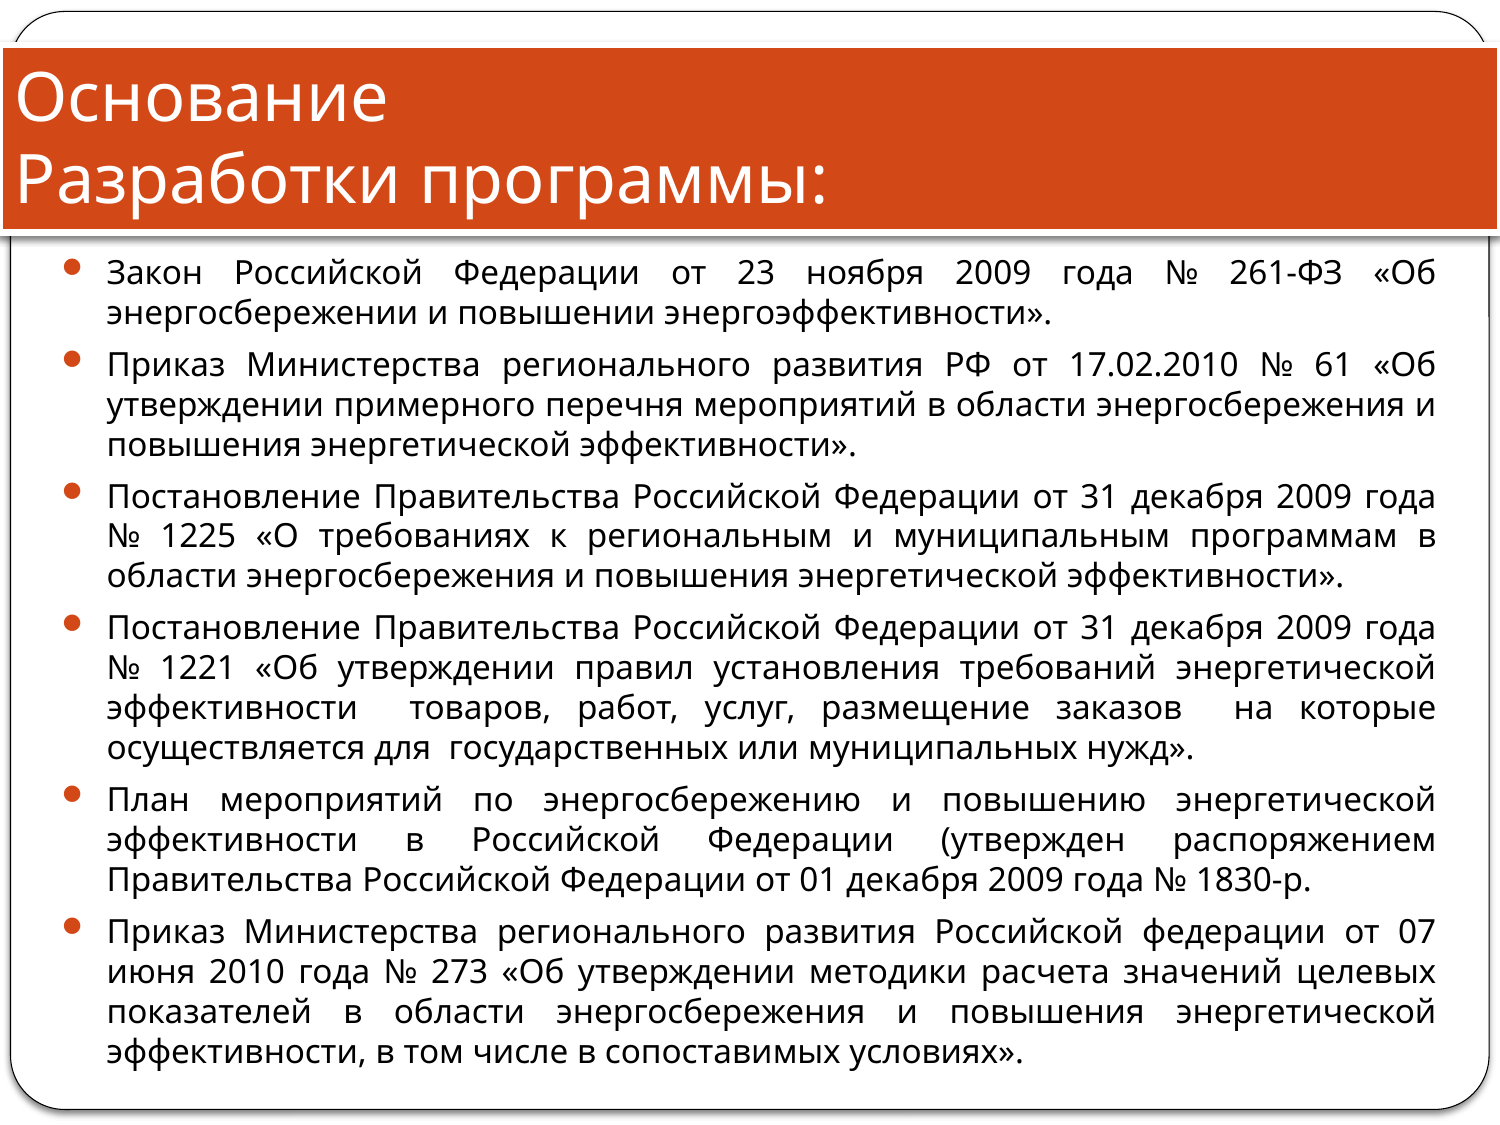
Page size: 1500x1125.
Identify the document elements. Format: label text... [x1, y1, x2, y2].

title Основание Разработки программы: [0, 42, 1500, 236]
list Закон Российской Федерации от 23 ноября 2009 года № 261-ФЗ «Об энергосбережении и повышении энергоэффективности». Приказ Министерства регионального развития РФ от 17.02.2010 № 61 «Об утверждении примерного перечня мероприятий в области энергосбережения и повышения энергетической эффективности». Постановление Правительства Российской Федерации от 31 декабря 2009 года № 1225 «О требованиях к региональным и муниципальным программам в области энергосбережения и повышения энергетической эффективности». Постановление Правительства Российской Федерации от 31 декабря 2009 года № 1221 «Об утверждении правил установления требований энергетической эффективности товаров, работ, услуг, размещение заказов на которые осуществляется для государственных или муниципальных нужд». План мероприятий по энергосбережению и повышению энергетической эффективности в Российской Федерации (утвержден распоряжением Правительства Российской Федерации от 01 декабря 2009 года № 1830-р. Приказ Министерства регионального развития Российской федерации от 07 июня 2010 года № 273 «Об утверждении методики расчета значений целевых показателей в области энергосбережения и повышения энергетической эффективности, в том числе в сопоставимых условиях». [46, 243, 1454, 1118]
